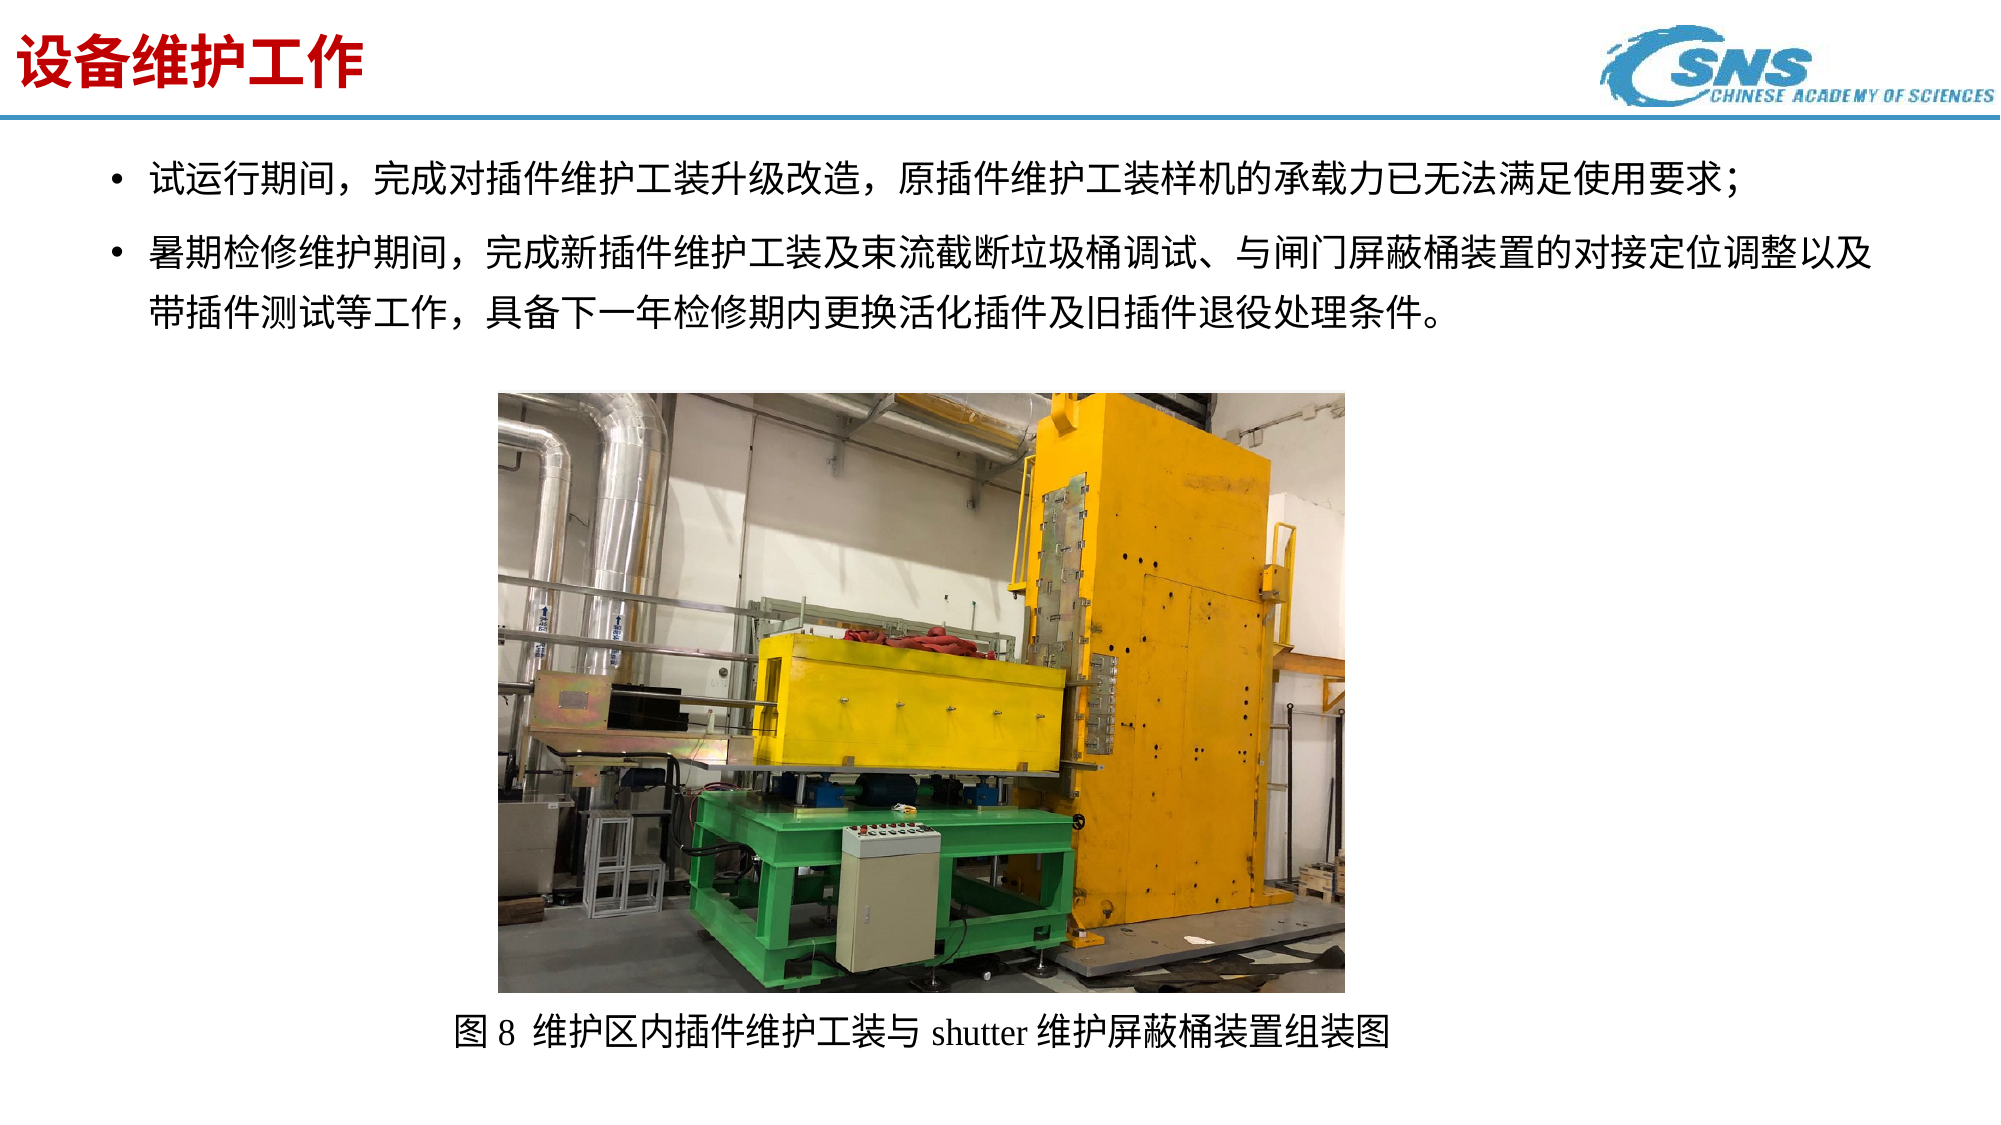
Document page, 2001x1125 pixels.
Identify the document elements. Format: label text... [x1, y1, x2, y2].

picture [1600, 25, 2000, 107]
title 设备维护工作 [0, 22, 1574, 107]
list 试运行期间，完成对插件维护工装升级改造，原插件维护工装样机的承载力已无法满足使用要求； 暑期检修维护期间，完成新插件维护工装及束流截断垃圾桶调试、与闸门屏蔽桶装置的对接定位调整以及带插件测试等工作，具备下一年检修期内更换活化插件及旧插件退役处理条件。 [95, 132, 1904, 953]
picture [223, 383, 1696, 1057]
